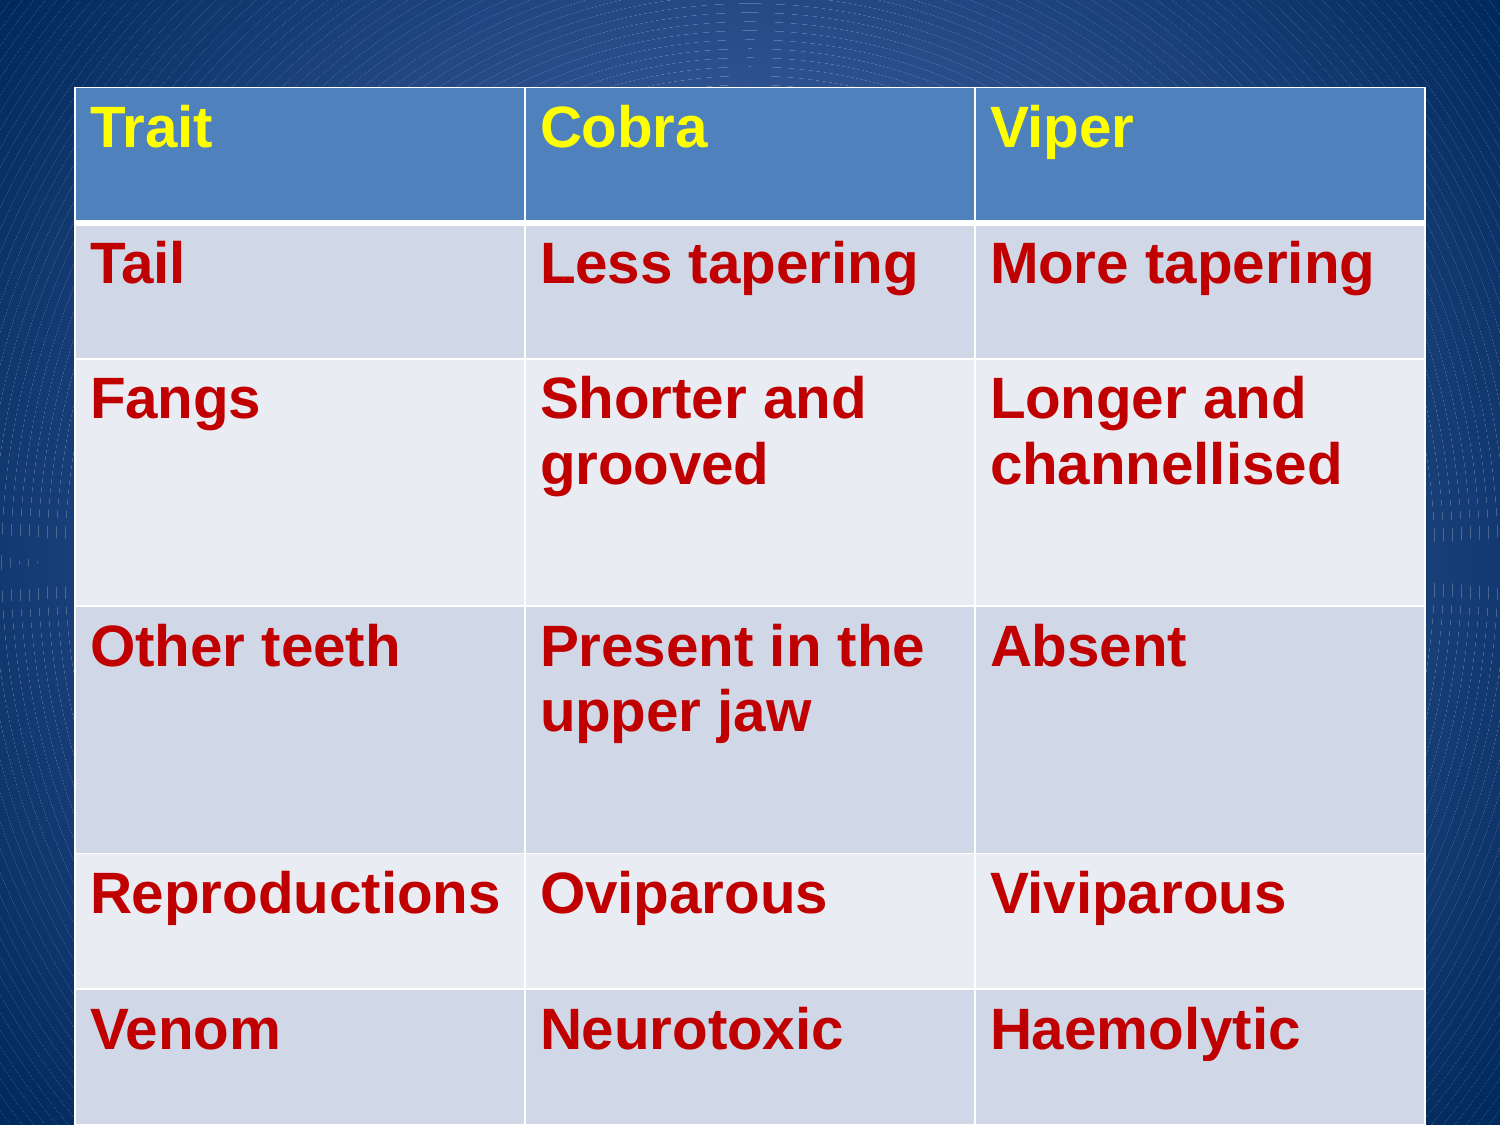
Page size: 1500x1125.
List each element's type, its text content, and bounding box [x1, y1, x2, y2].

table_header Cobra [526, 88, 974, 220]
table_cell Fangs [76, 360, 524, 605]
table_cell Haemolytic [976, 990, 1424, 1124]
table_cell Viviparous [976, 854, 1424, 988]
table_cell More tapering [976, 226, 1424, 358]
table_cell Other teeth [76, 607, 524, 853]
table_cell Longer and channellised [976, 360, 1424, 605]
table_header Trait [76, 88, 524, 220]
table_cell Present in the upper jaw [526, 607, 974, 853]
table_cell Absent [976, 607, 1424, 853]
table_cell Shorter and grooved [526, 360, 974, 605]
table_cell Reproductions [76, 854, 524, 988]
table_cell Less tapering [526, 226, 974, 358]
table_cell Tail [76, 226, 524, 358]
table_cell Oviparous [526, 854, 974, 988]
table_header Viper [976, 88, 1424, 220]
table_cell Venom [76, 990, 524, 1124]
table_cell Neurotoxic [526, 990, 974, 1124]
